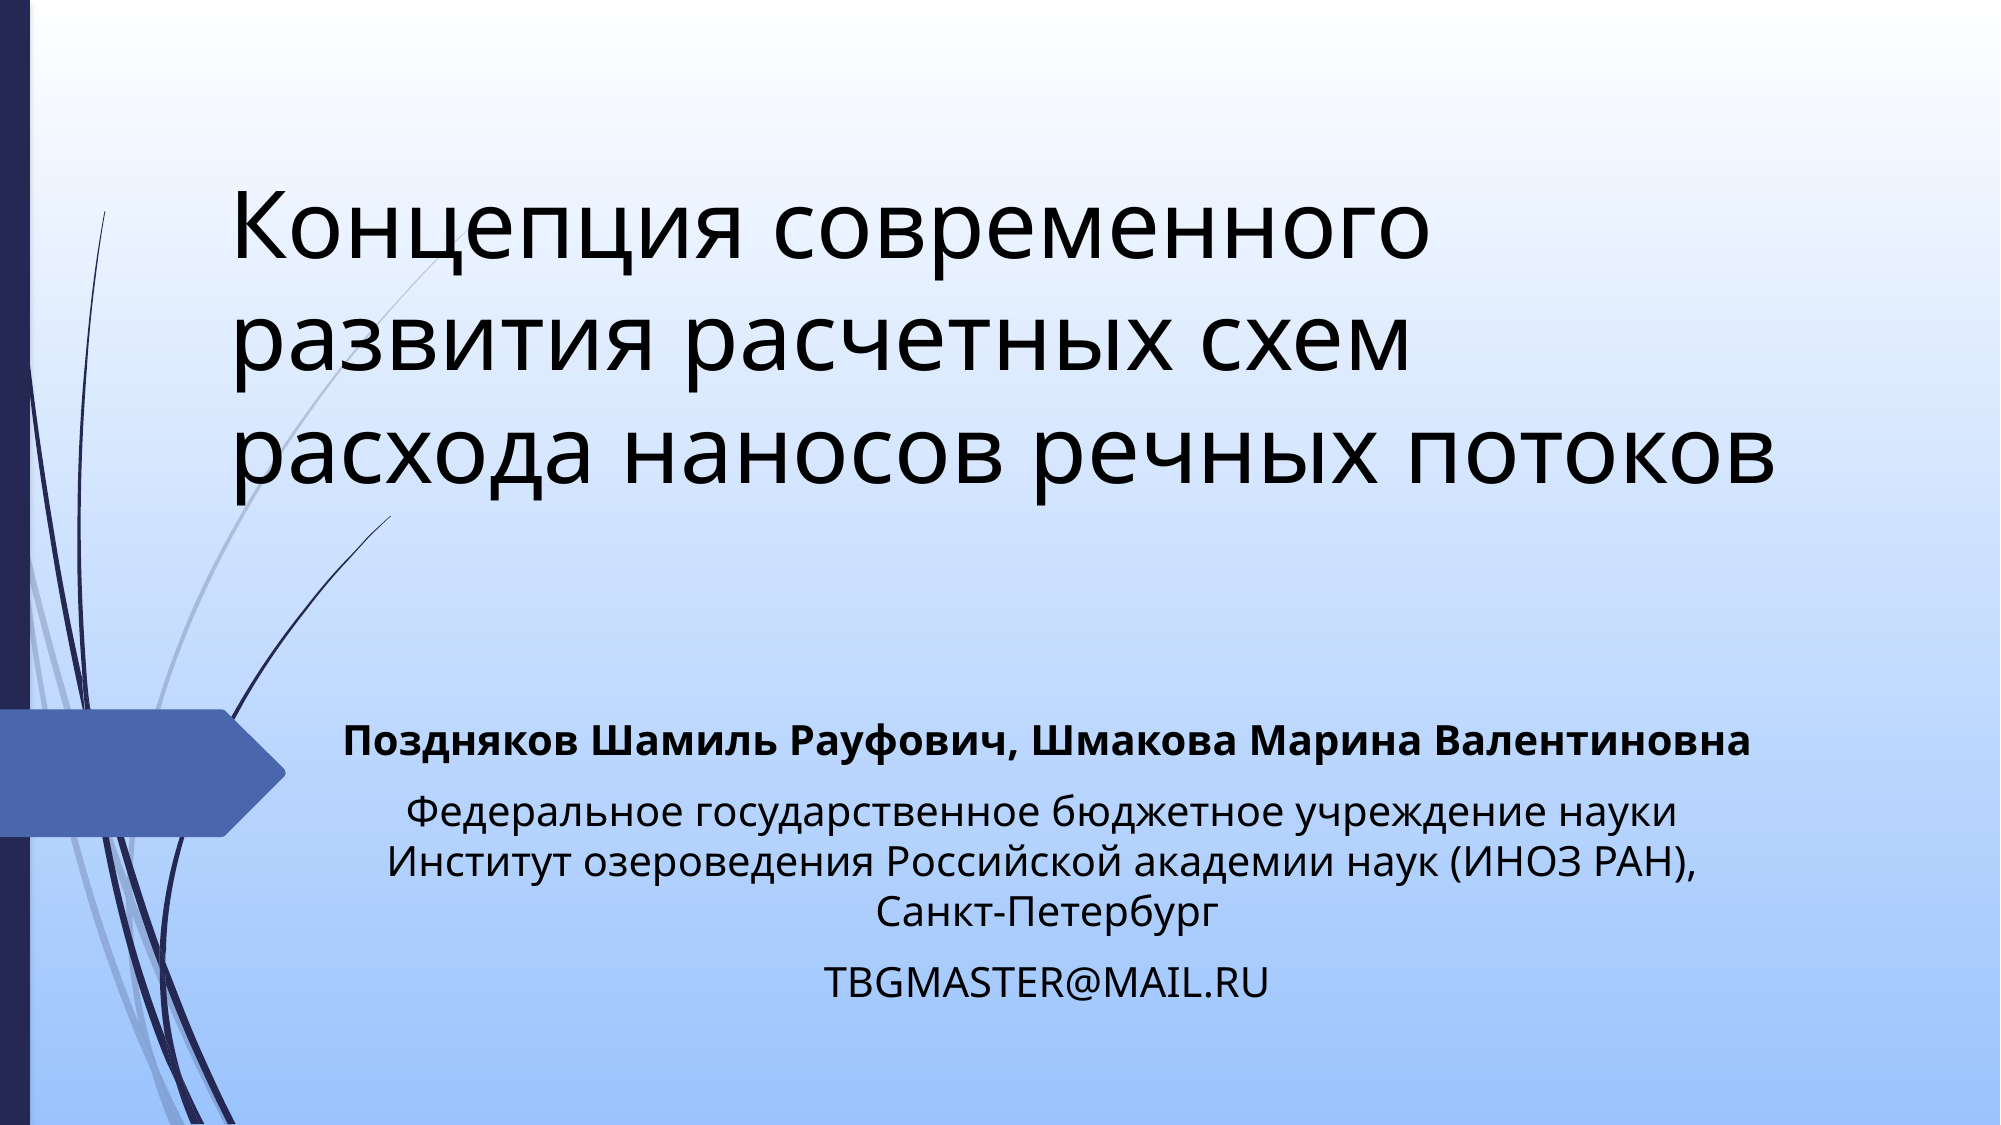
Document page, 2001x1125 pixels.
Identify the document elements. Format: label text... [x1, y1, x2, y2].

title Концепция современного развития расчетных схем расхода наносов речных потоков [214, 125, 1818, 510]
subtitle Поздняков Шамиль Рауфович, Шмакова Марина Валентиновна Федеральное государственное бюджетное учреждение науки Институт озероведения Российской академии наук (ИНОЗ РАН), Санкт-Петербург tbgmaster@mail.ru [214, 706, 1880, 935]
